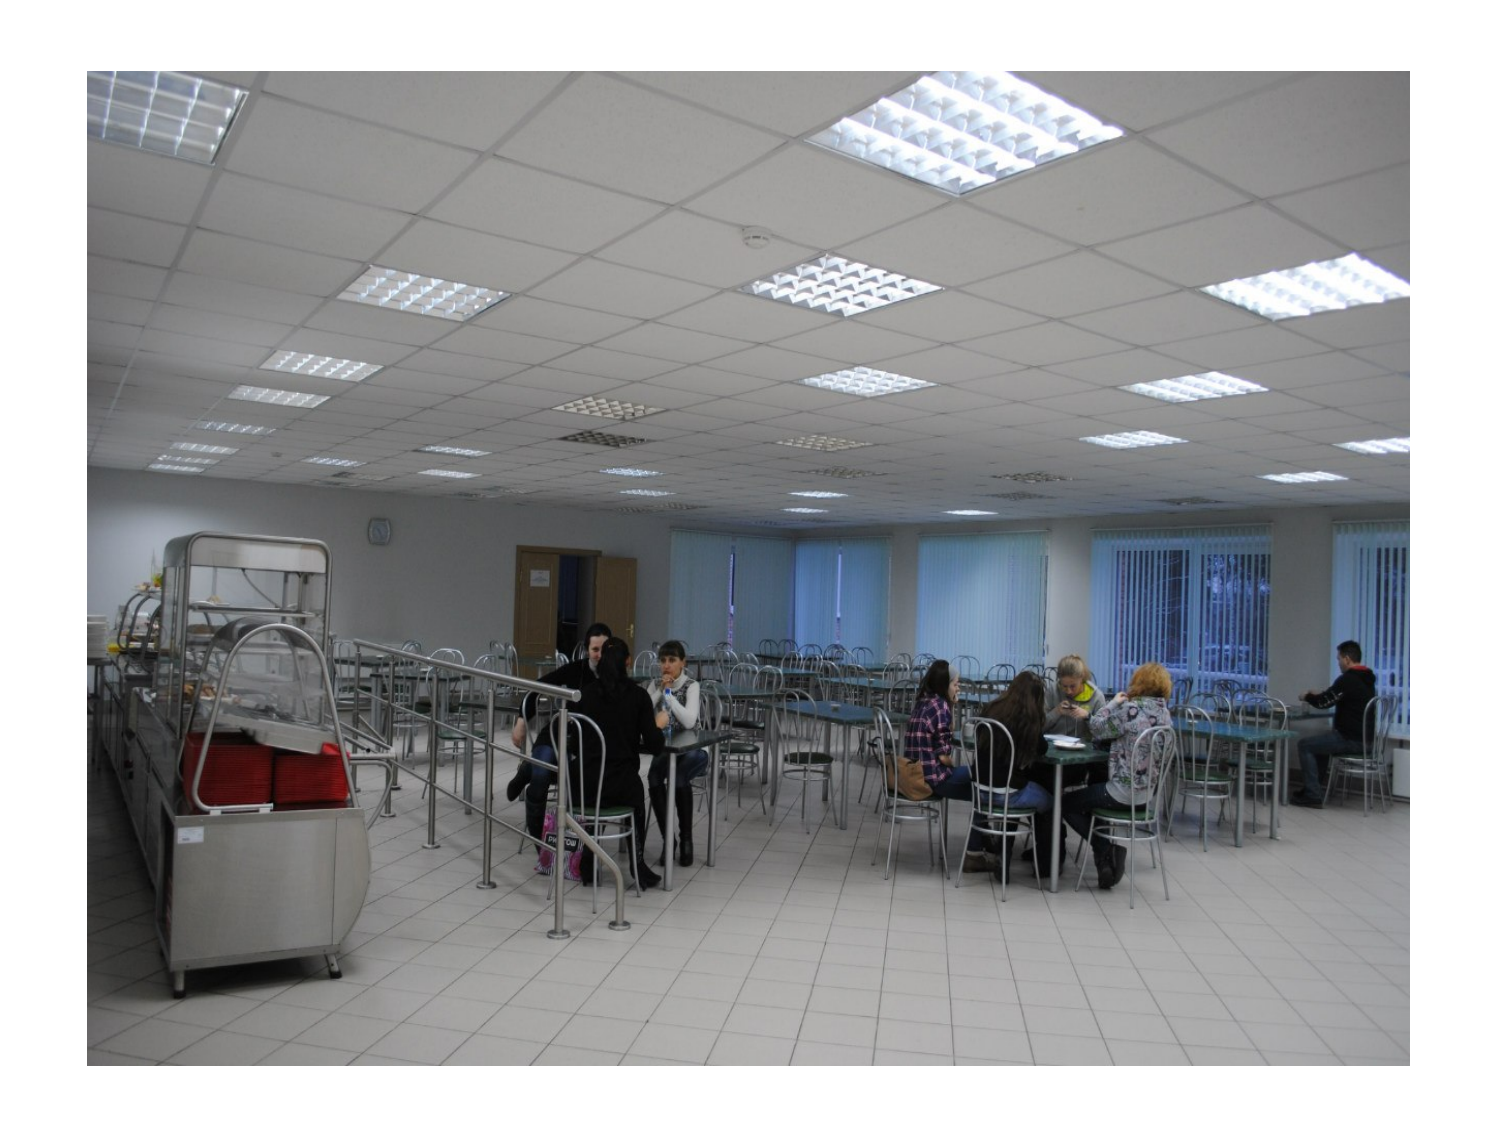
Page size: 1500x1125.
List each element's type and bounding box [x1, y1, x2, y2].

picture [87, 71, 1410, 1066]
